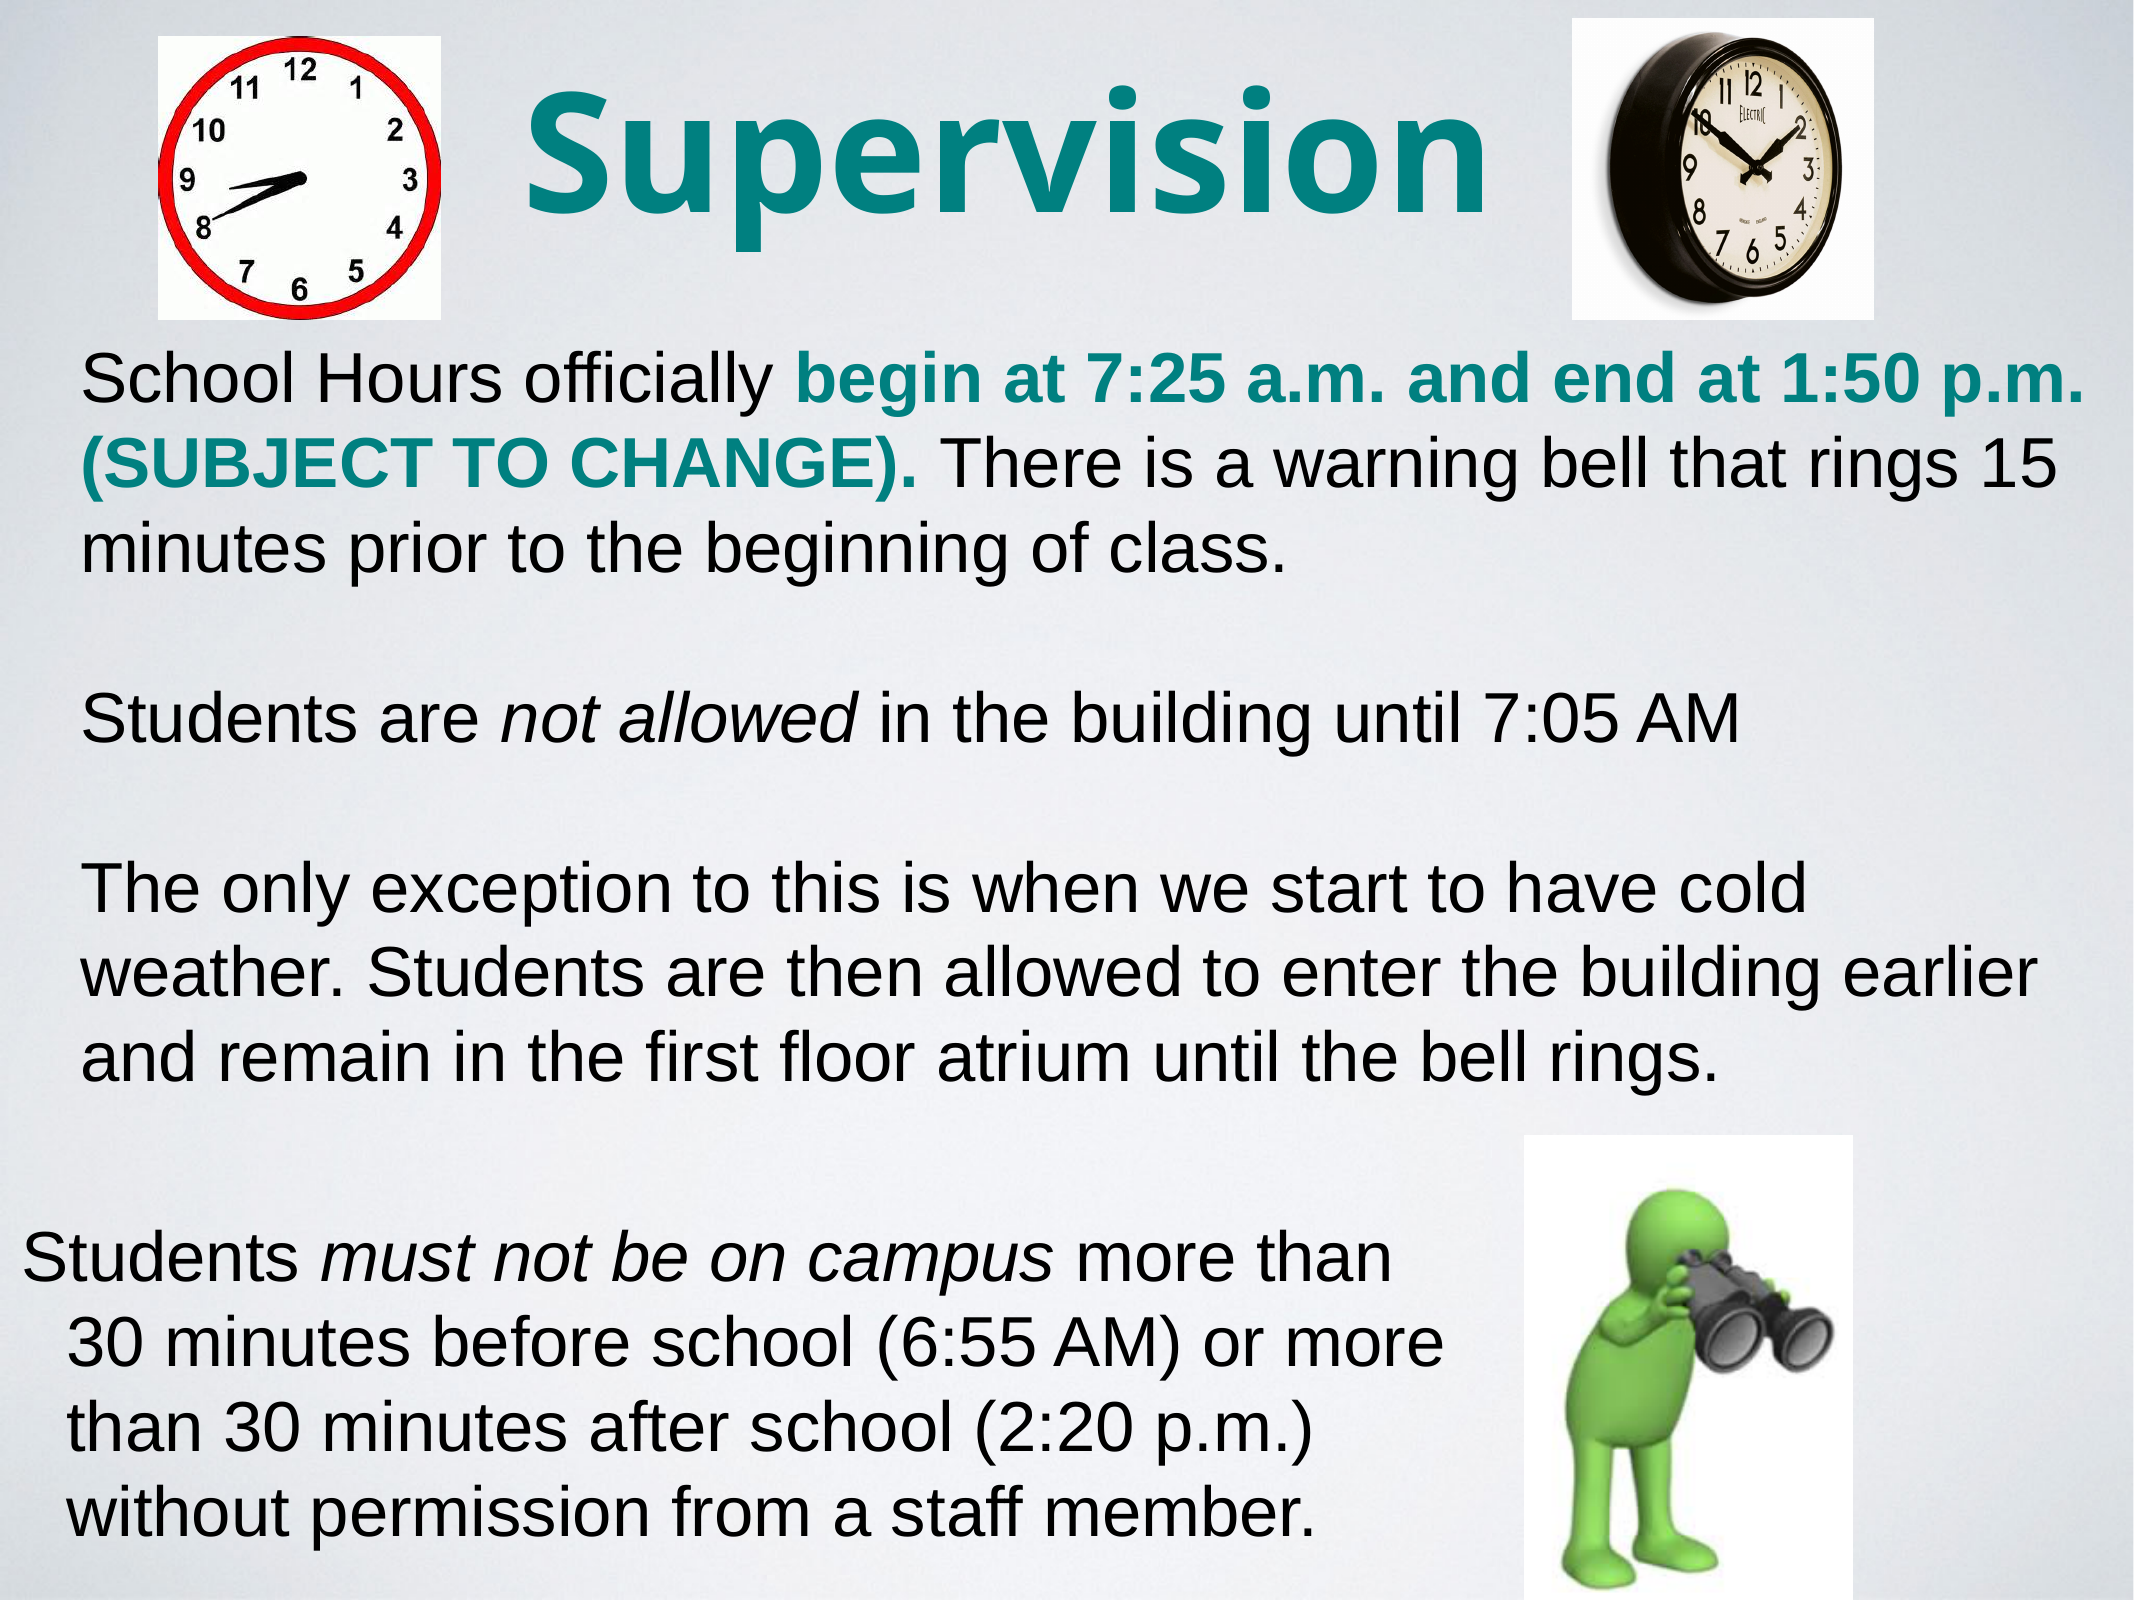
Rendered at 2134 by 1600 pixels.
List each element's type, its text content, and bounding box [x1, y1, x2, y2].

text_box Students must not be on campus more than 30 minutes before school (6:55 AM) or more than 30 minutes after school (2:20 p.m.) without permission from a staff member. [13, 1202, 1483, 1559]
text_box School Hours officially begin at 7:25 a.m. and end at 1:50 p.m. (SUBJECT TO CHANGE). There is a warning bell that rings 15 minutes prior to the beginning of class. Students are not allowed in the building until 7:05 AM The only exception to this is when we start to have cold weather. Students are then allowed to enter the building earlier and remain in the first floor atrium until the bell rings. [26, 323, 2101, 1105]
picture [0, 0, 2134, 1600]
text_box Supervision [513, 37, 1504, 255]
